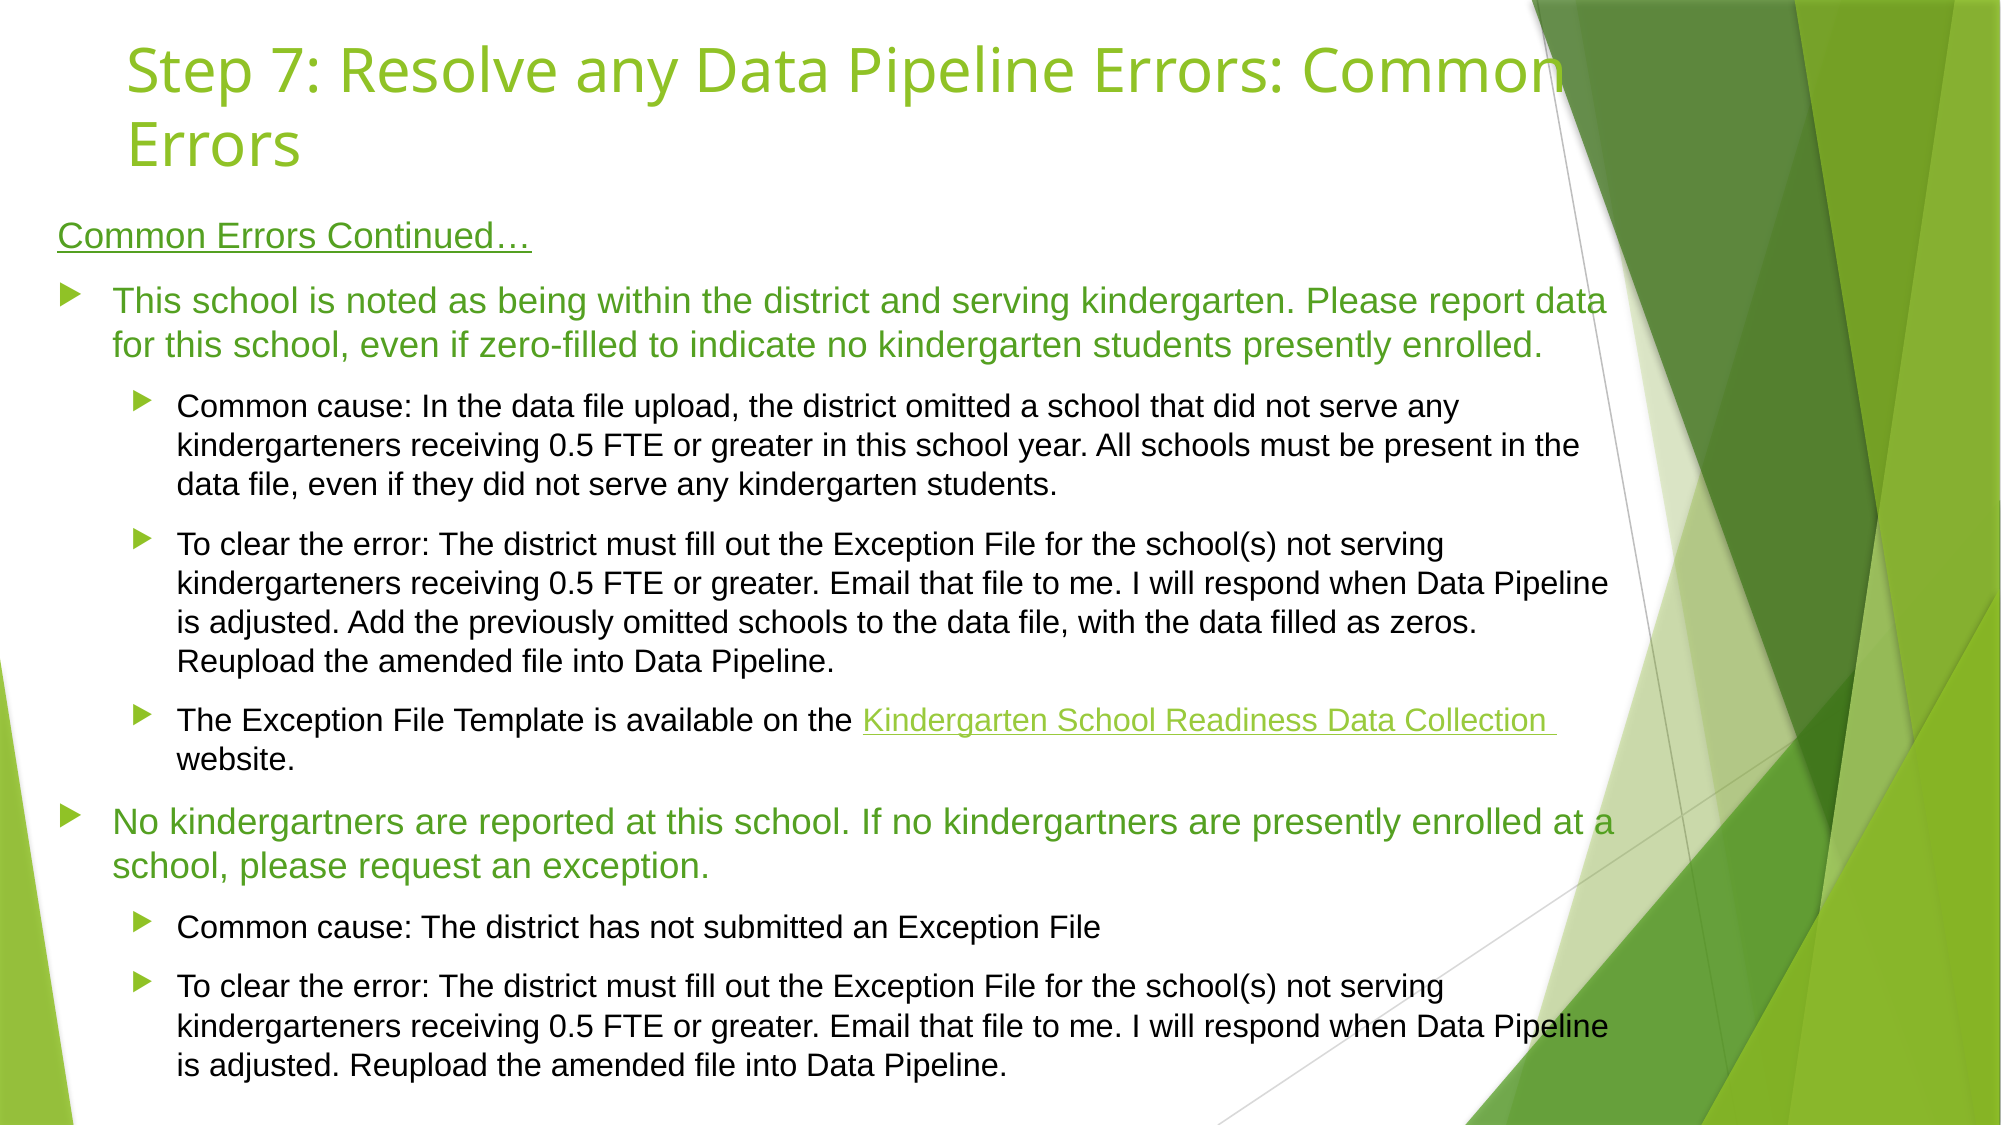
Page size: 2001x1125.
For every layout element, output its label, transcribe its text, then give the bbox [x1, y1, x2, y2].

list Common Errors Continued… This school is noted as being within the district and serving kindergarten. Please report data for this school, even if zero-filled to indicate no kindergarten students presently enrolled. Common cause: In the data file upload, the district omitted a school that did not serve any kindergarteners receiving 0.5 FTE or greater in this school year. All schools must be present in the data file, even if they did not serve any kindergarten students. To clear the error: The district must fill out the Exception File for the school(s) not serving kindergarteners receiving 0.5 FTE or greater. Email that file to me. I will respond when Data Pipeline is adjusted. Add the previously omitted schools to the data file, with the data filled as zeros. Reupload the amended file into Data Pipeline. The Exception File Template is available on the Kindergarten School Readiness Data Collection website. No kindergartners are reported at this school. If no kindergartners are presently enrolled at a school, please request an exception. Common cause: The district has not submitted an Exception File To clear the error: The district must fill out the Exception File for the school(s) not serving kindergarteners receiving 0.5 FTE or greater. Email that file to me. I will respond when Data Pipeline is adjusted. Reupload the amended file into Data Pipeline. [42, 204, 1642, 1102]
title Step 7: Resolve any Data Pipeline Errors: Common Errors [111, 23, 1603, 186]
